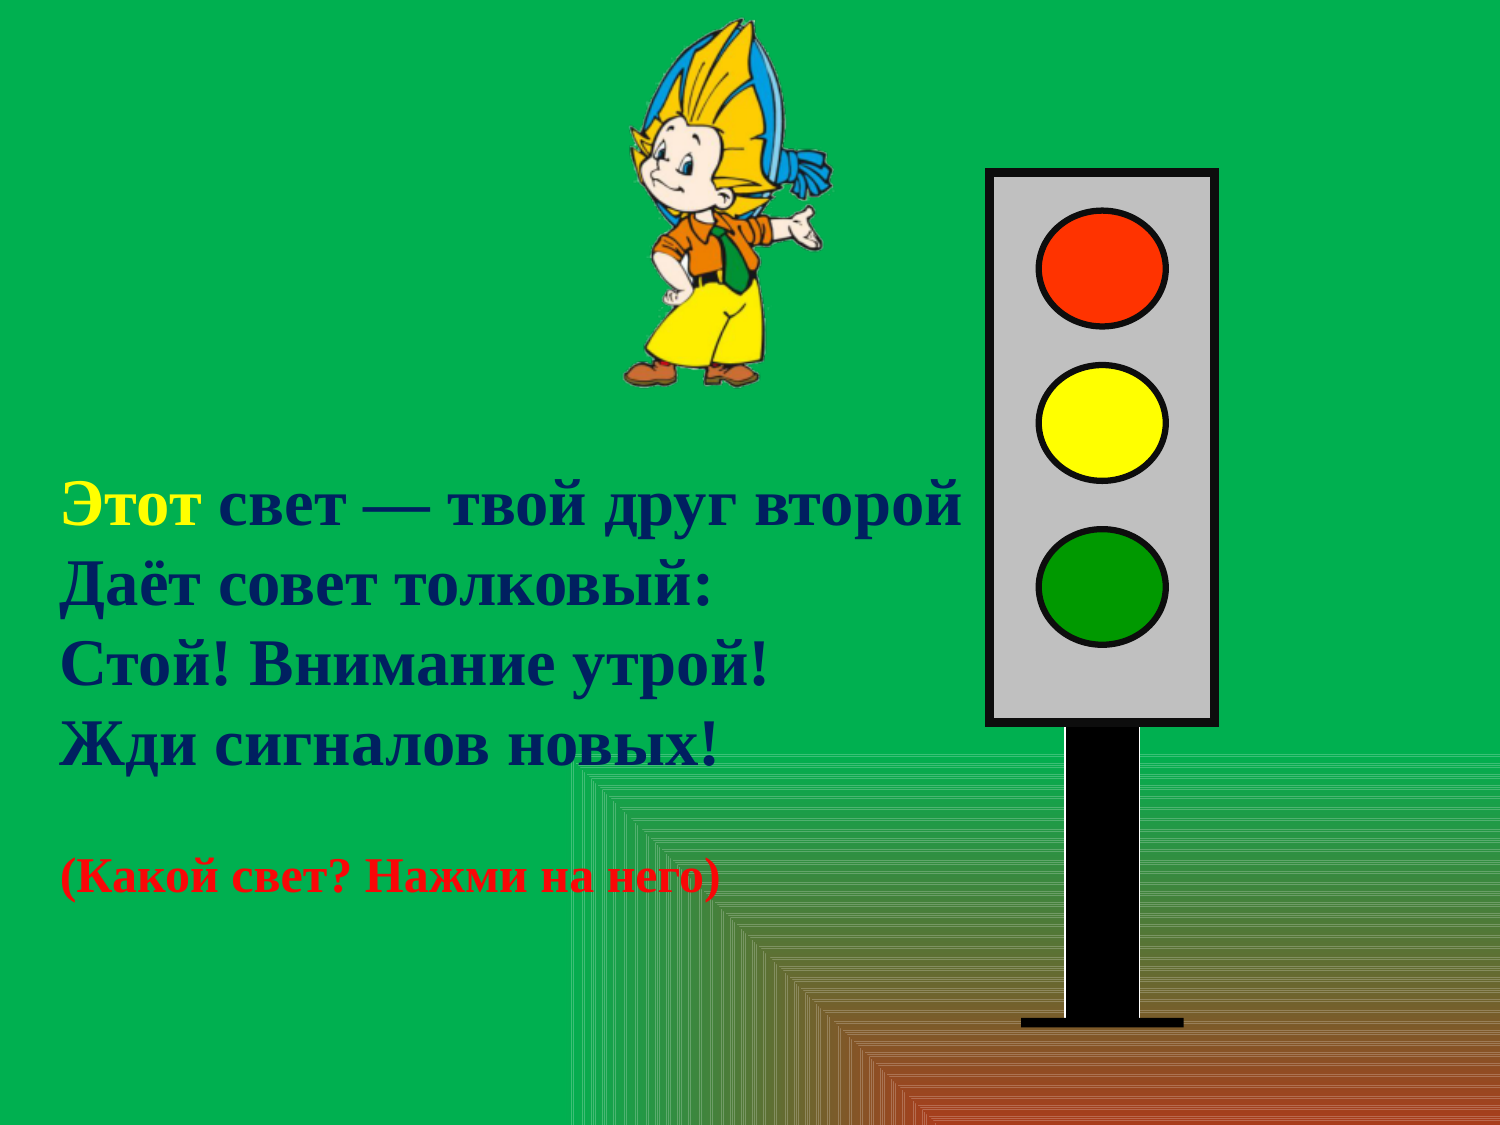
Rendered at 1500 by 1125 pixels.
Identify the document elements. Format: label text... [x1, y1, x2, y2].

text_box [1064, 723, 1140, 1022]
text_box [989, 172, 1215, 723]
text_box (Какой свет? Нажми на него) [45, 834, 801, 910]
text_box [1038, 210, 1166, 327]
text_box Этот свет — твой друг второй Даёт совет толковый: Стой! Внимание утрой! Жди сигналов новых! [45, 451, 990, 787]
text_box [1038, 529, 1166, 645]
picture [572, 8, 881, 398]
text_box [1038, 365, 1166, 481]
